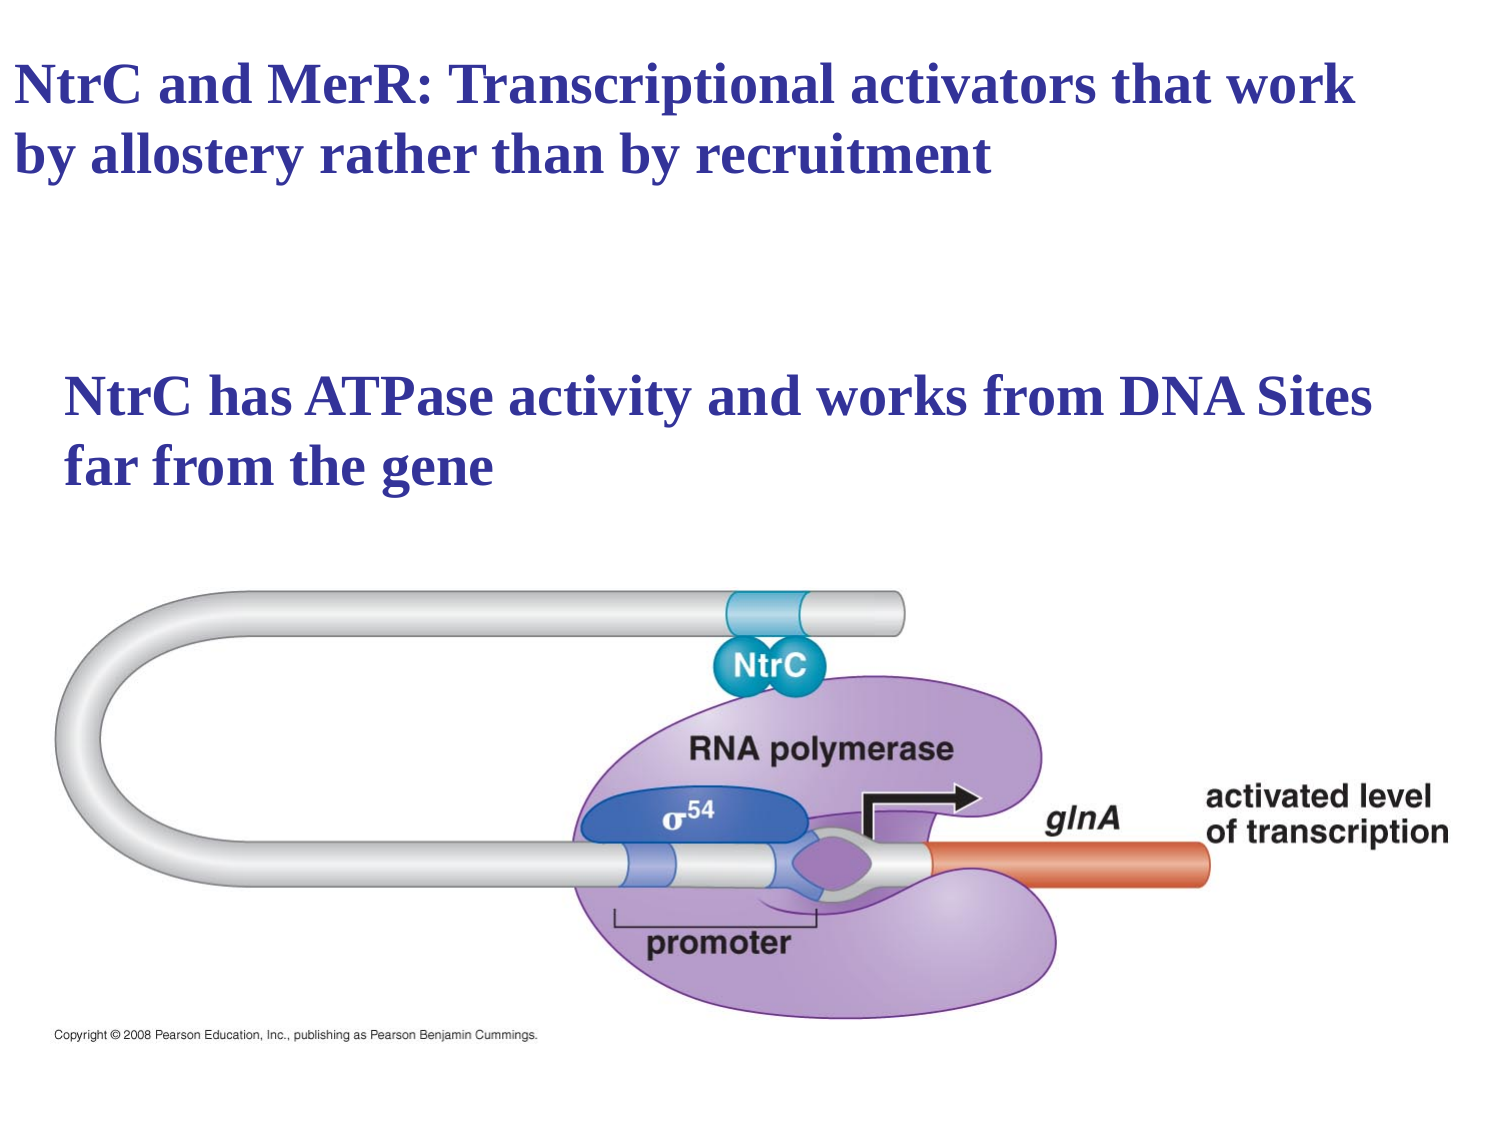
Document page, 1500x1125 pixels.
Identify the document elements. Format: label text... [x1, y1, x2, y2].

text_box NtrC has ATPase activity and works from DNA Sites far from the gene [50, 349, 1425, 505]
picture [49, 587, 1453, 1051]
text_box NtrC and MerR: Transcriptional activators that work by allostery rather than by recruitment [0, 37, 1388, 193]
